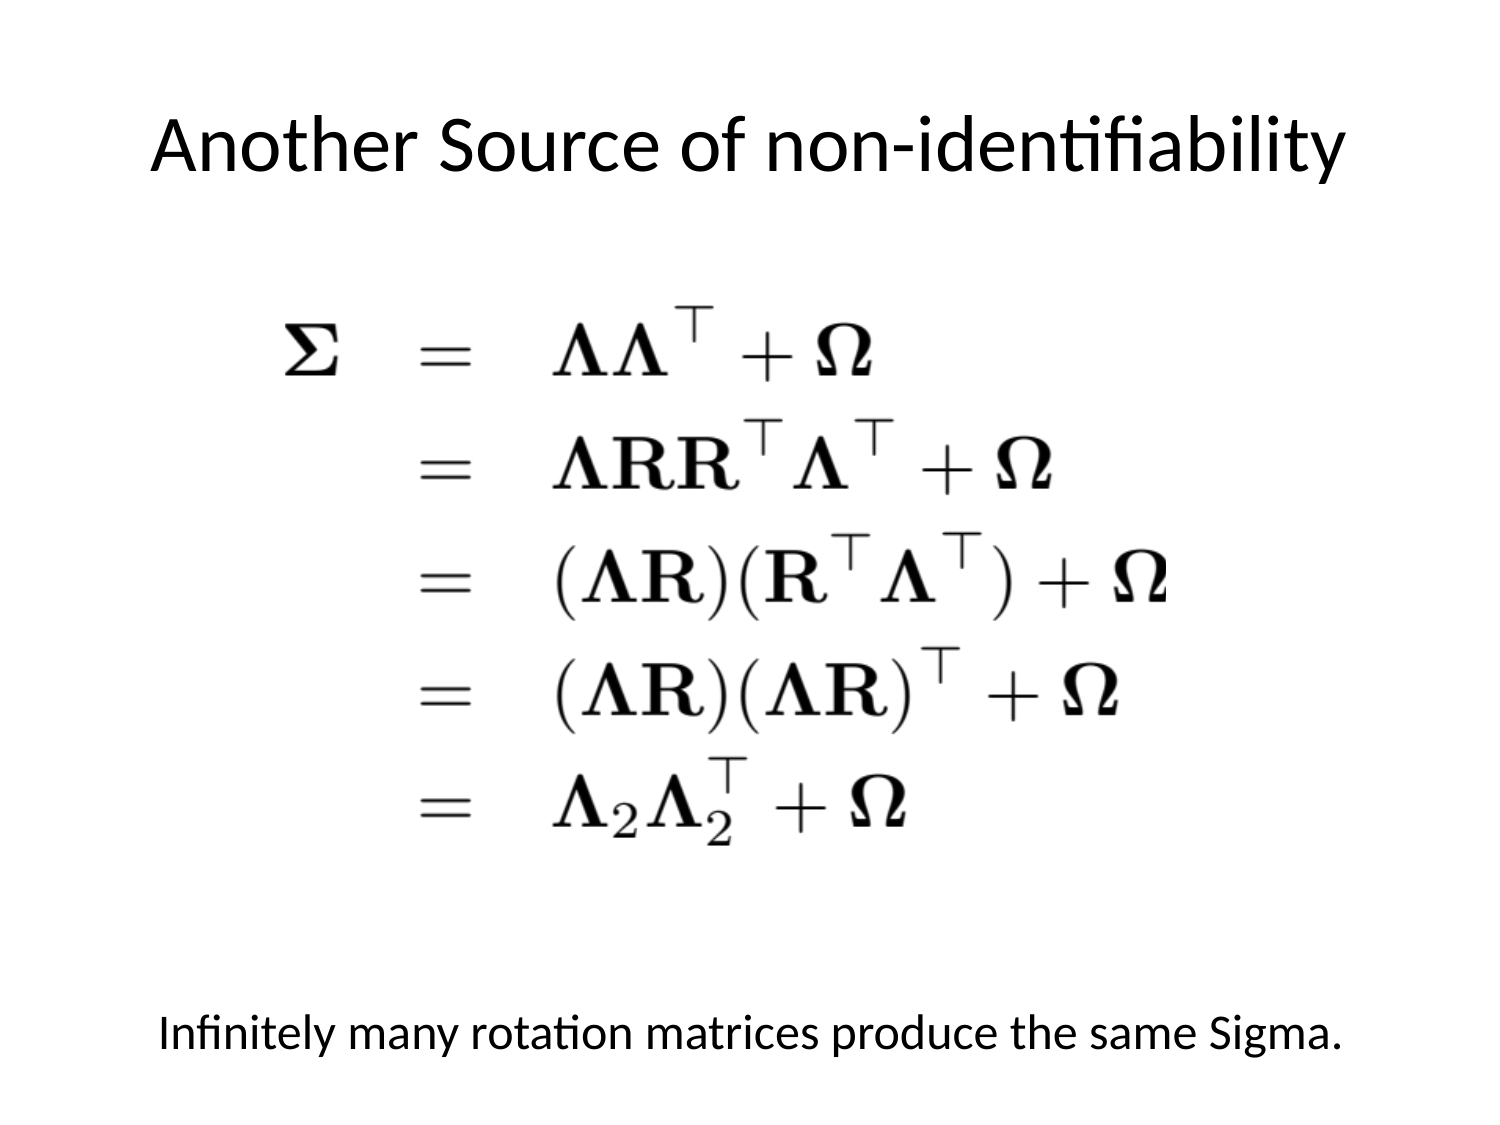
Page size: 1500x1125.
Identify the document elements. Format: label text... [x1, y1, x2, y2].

picture [284, 305, 1167, 846]
title Another Source of non-identifiability [75, 45, 1425, 233]
text_box Infinitely many rotation matrices produce the same Sigma. [143, 992, 1359, 1068]
